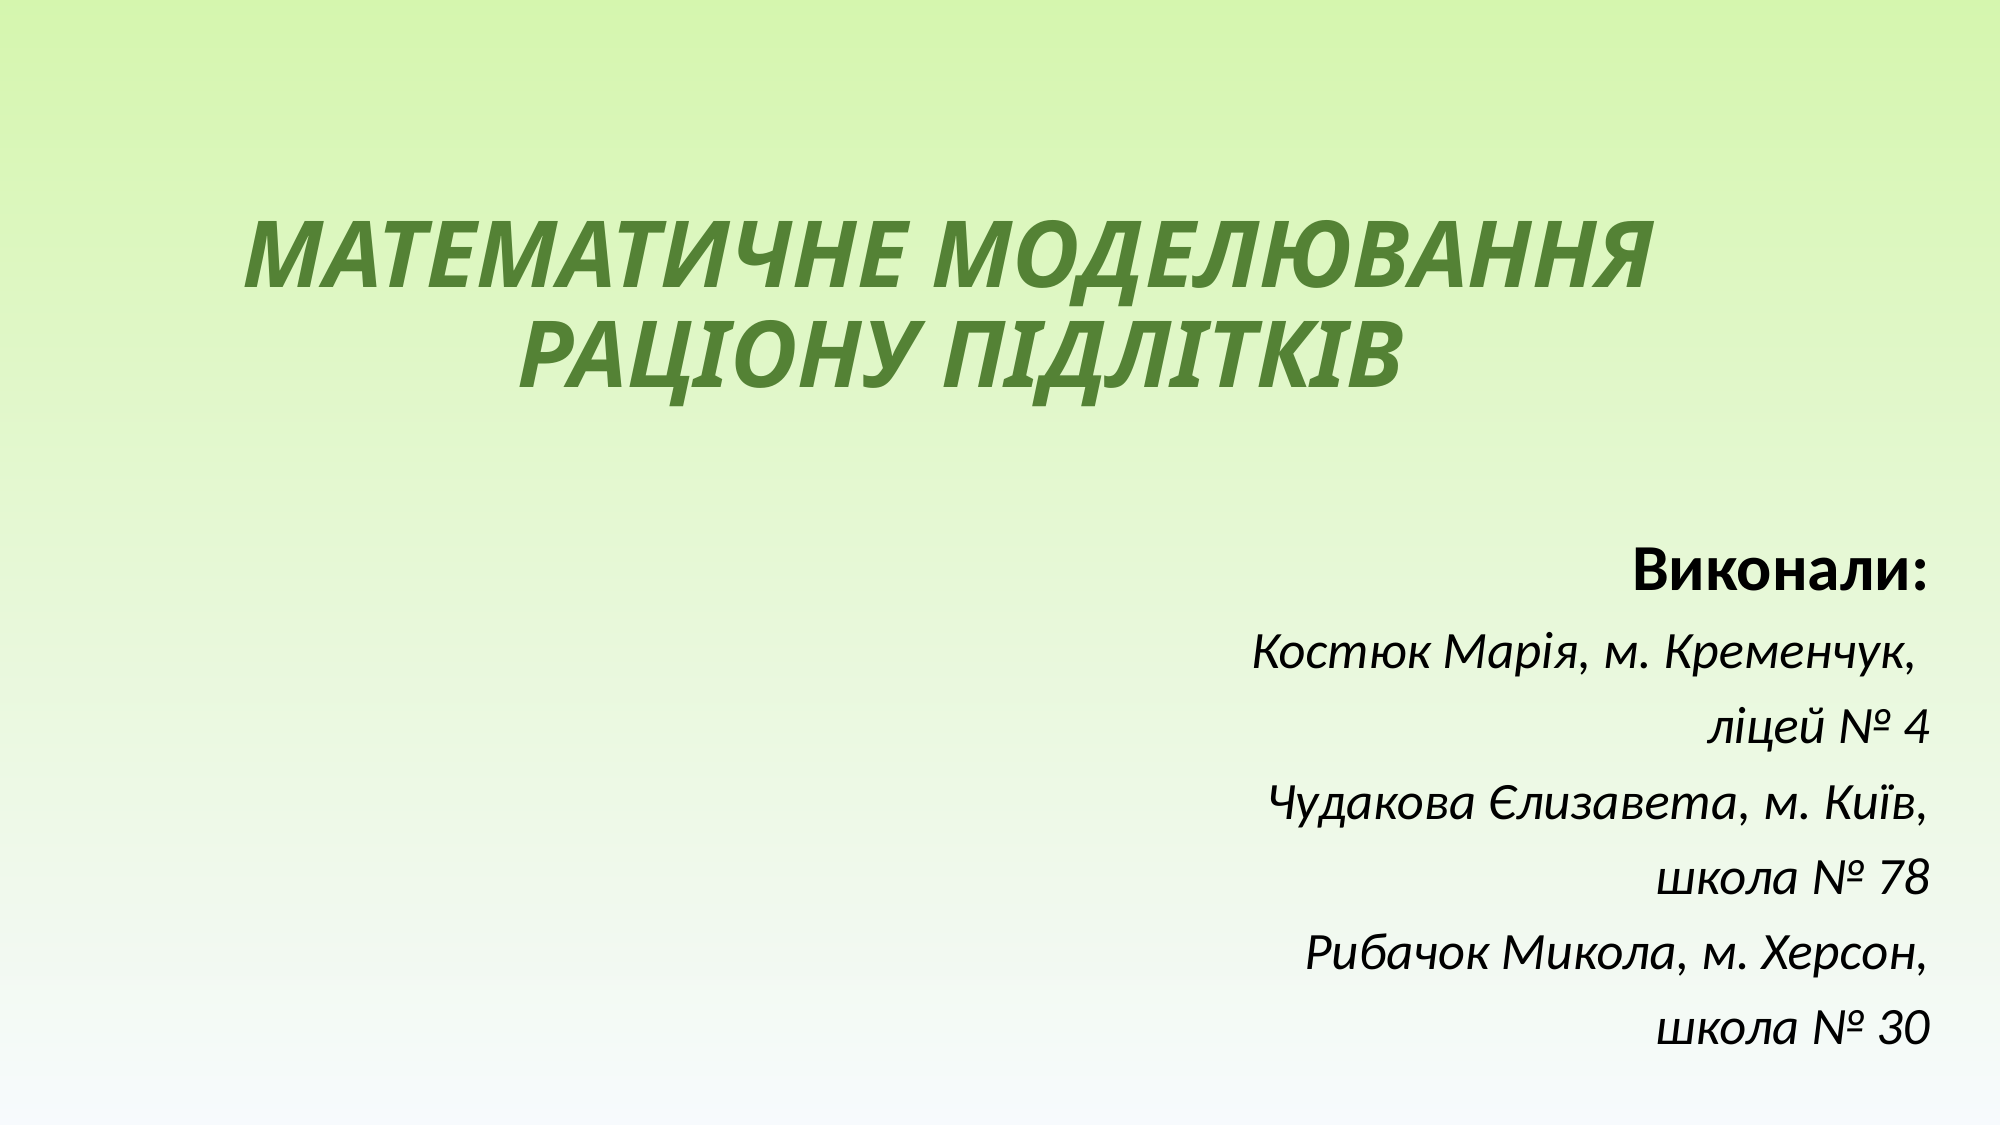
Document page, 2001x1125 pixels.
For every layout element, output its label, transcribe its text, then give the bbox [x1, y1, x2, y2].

title МАТЕМАТИЧНЕ МОДЕЛЮВАННЯ РАЦІОНУ ПІДЛІТКІВ [172, 134, 1750, 527]
subtitle Виконали: Костюк Марія, м. Кременчук, ліцей № 4 Чудакова Єлизавета, м. Київ, школа № 78 Рибачок Микола, м. Херсон, школа № 30 [990, 526, 1945, 1068]
